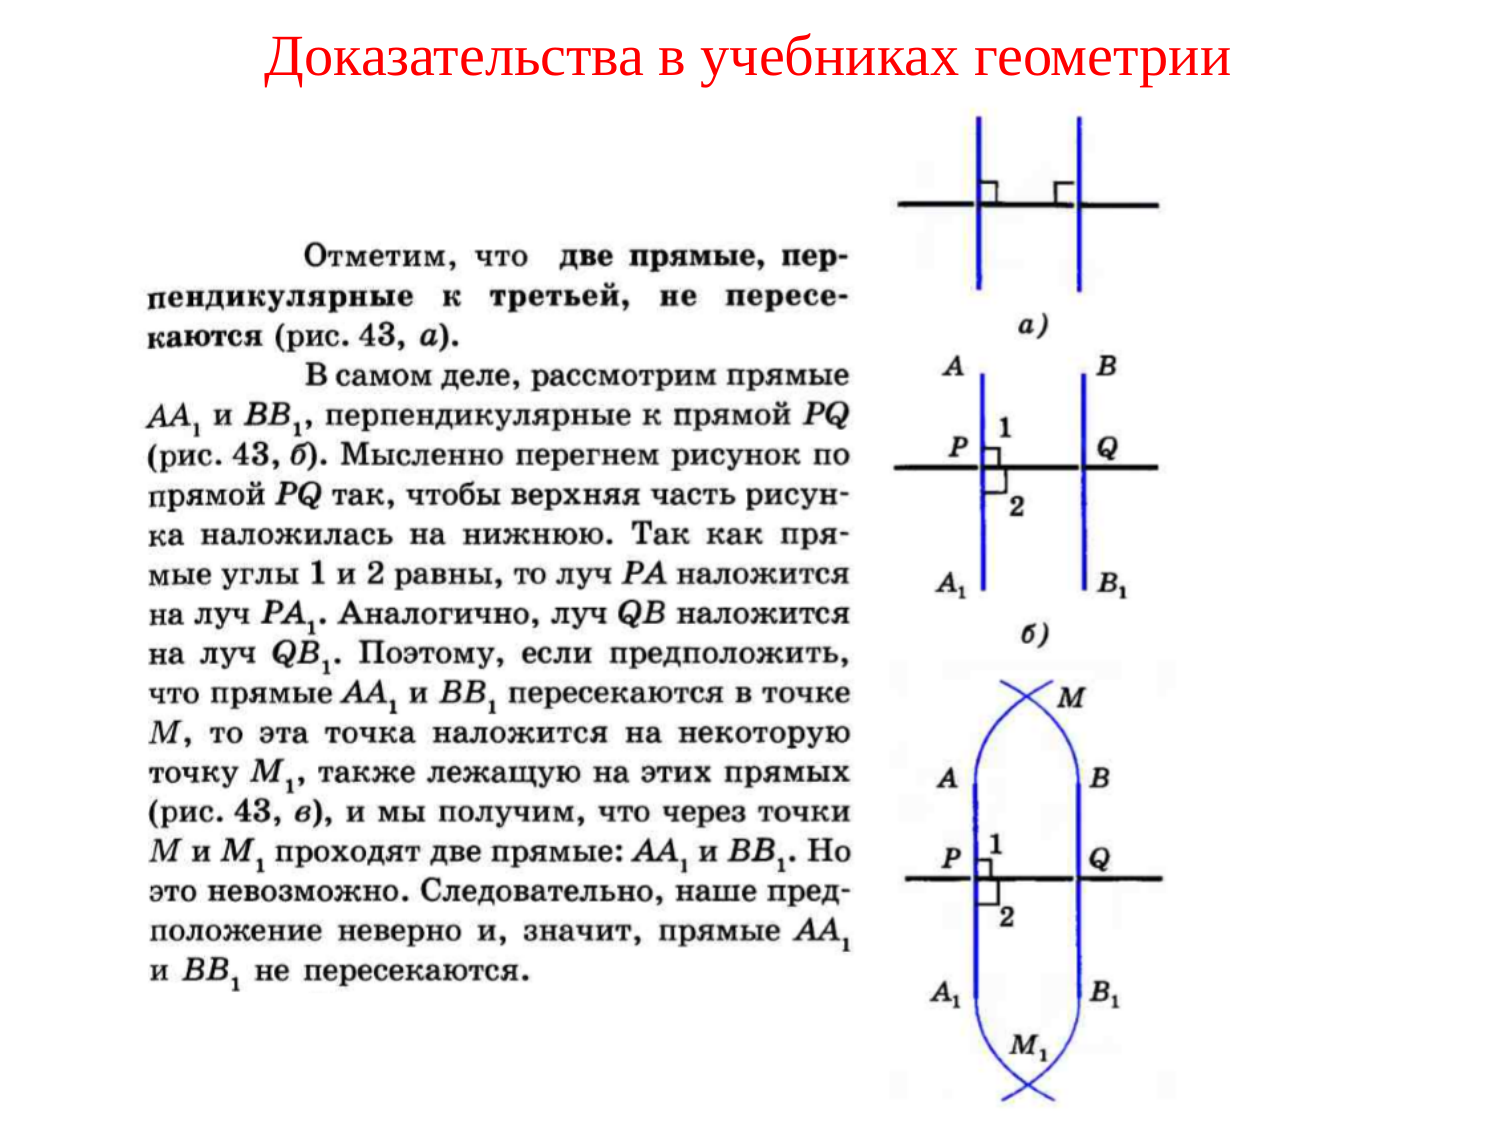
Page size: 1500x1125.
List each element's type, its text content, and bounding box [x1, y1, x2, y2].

text_box Доказательства в учебниках геометрии [0, 14, 1500, 91]
picture [135, 89, 1183, 1125]
